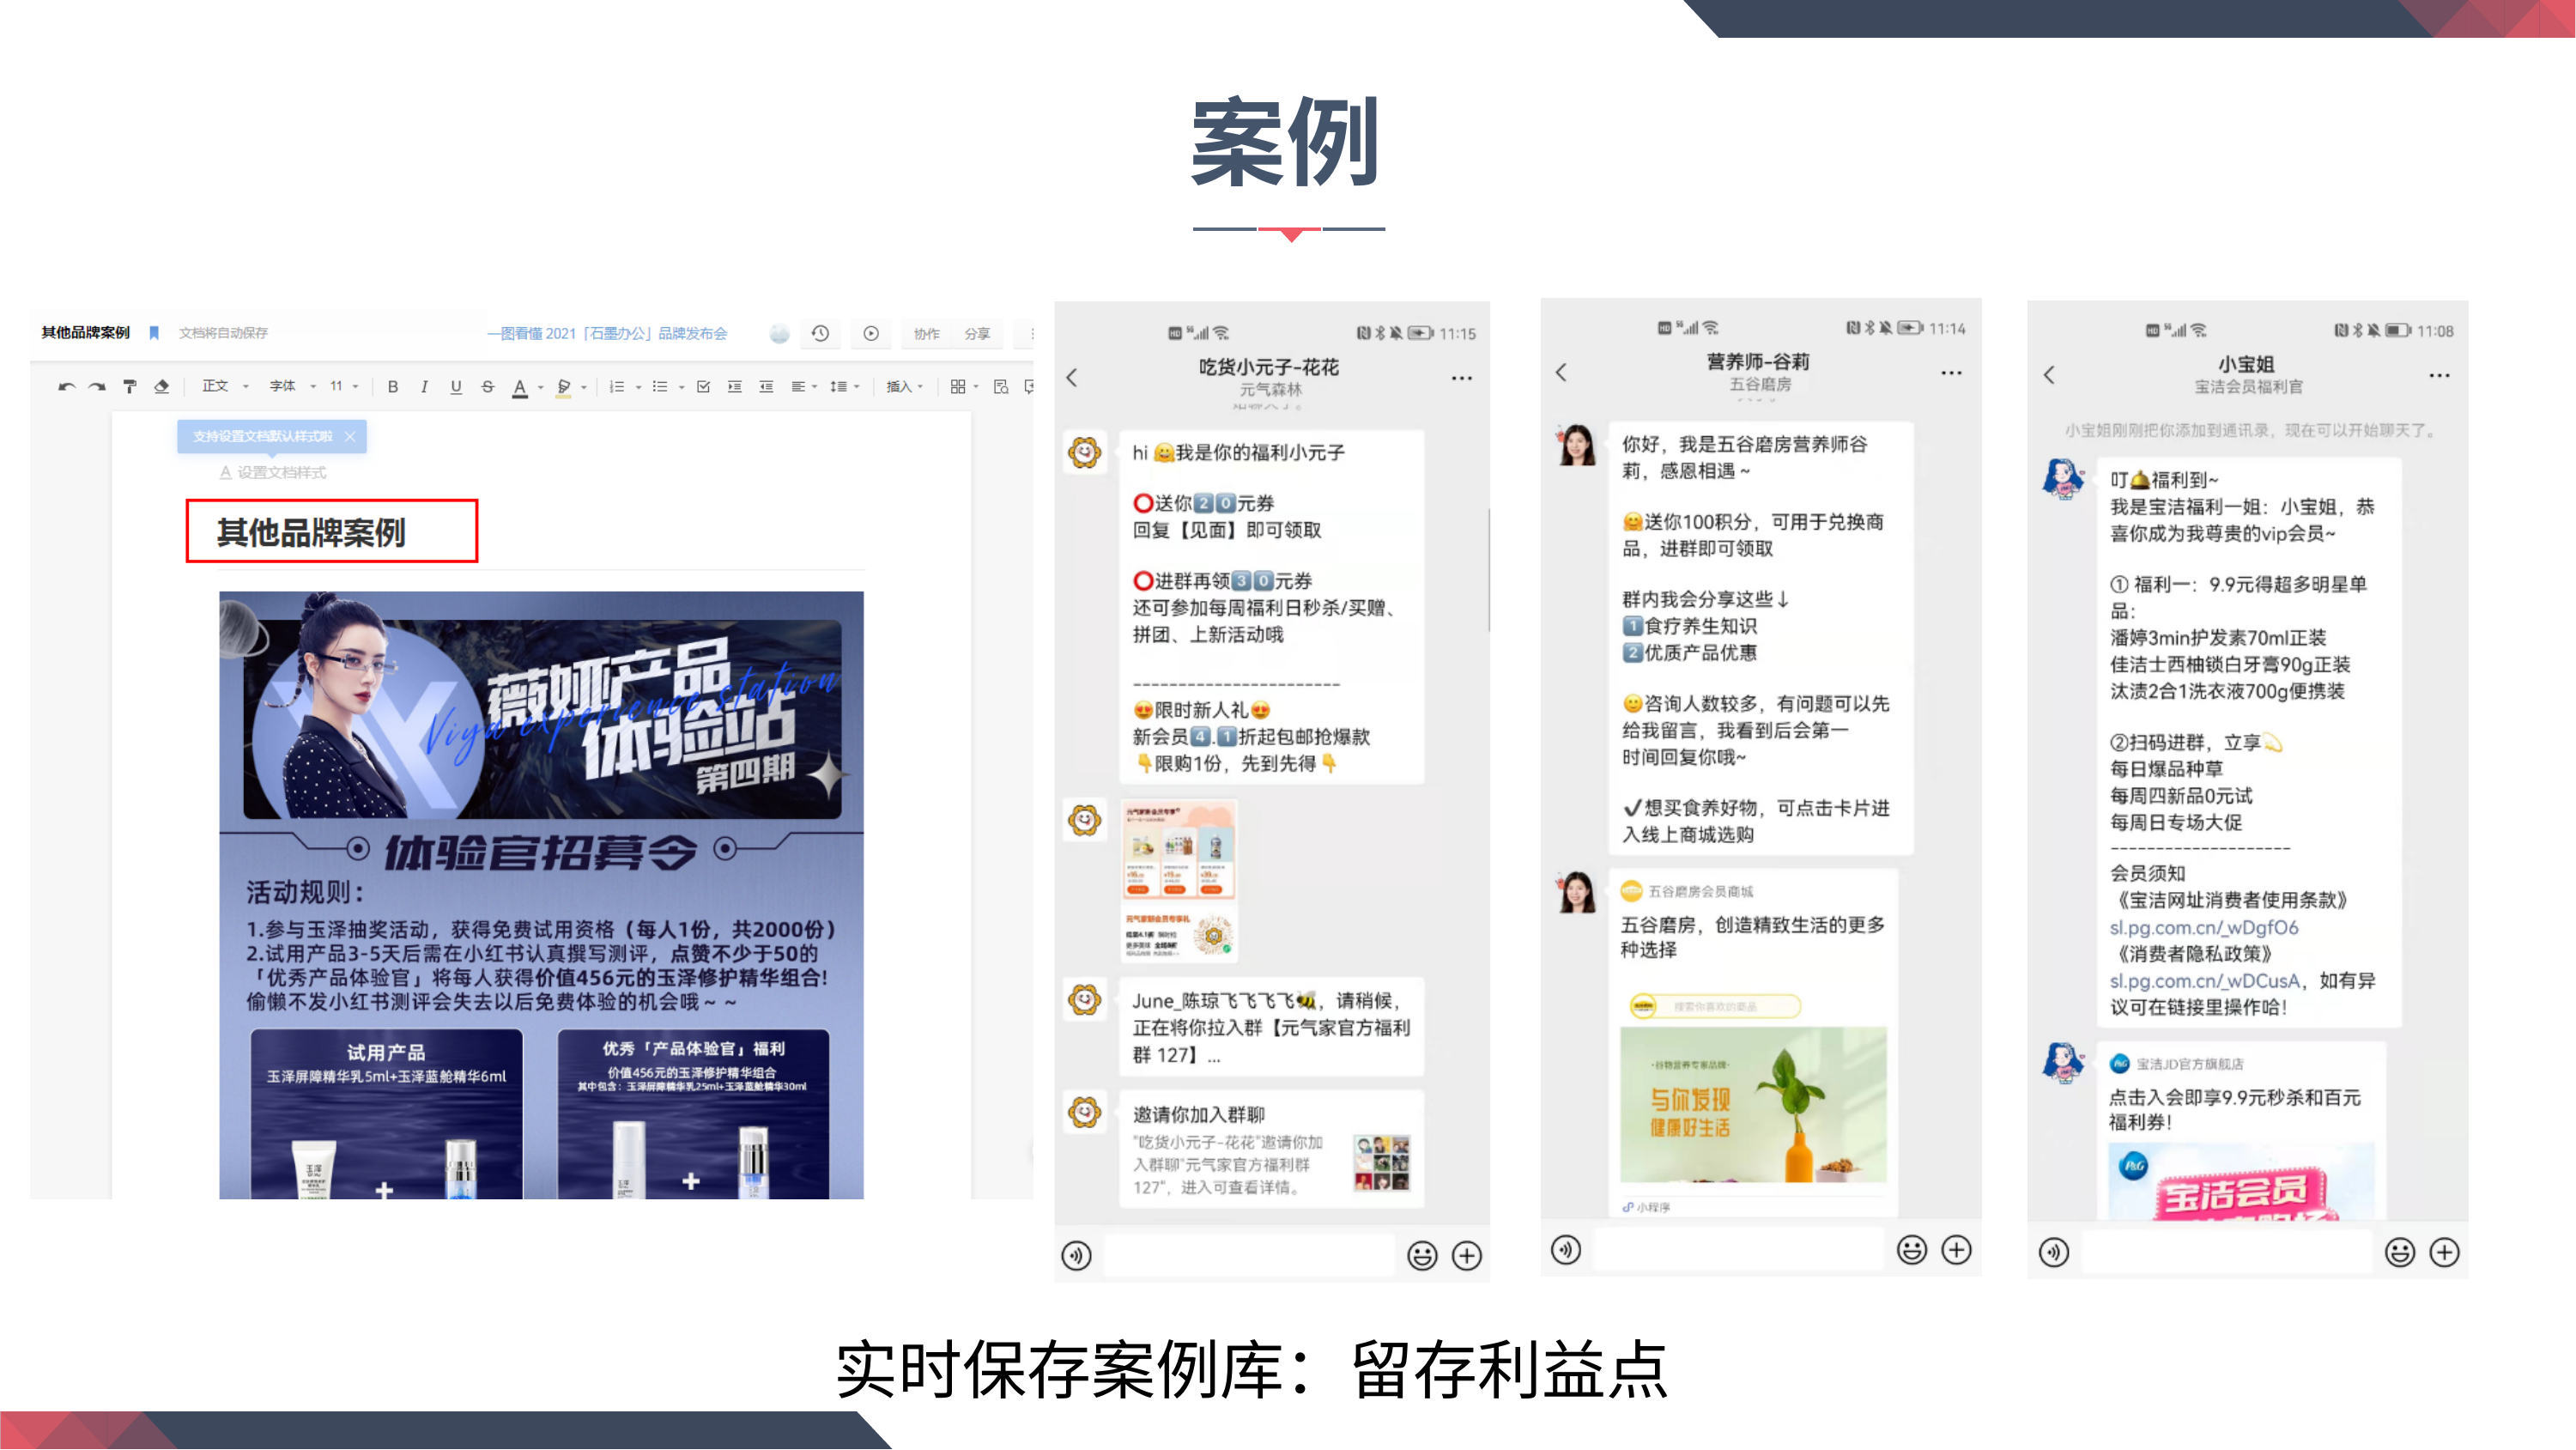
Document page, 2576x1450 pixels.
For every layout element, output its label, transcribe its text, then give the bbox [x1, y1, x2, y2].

picture [30, 308, 1033, 1199]
text_box 实时保存案例库：留存利益点 [821, 1322, 1943, 1413]
picture [1054, 300, 1491, 1283]
picture [2027, 300, 2469, 1279]
text_box 案例 [706, 76, 1866, 204]
picture [1541, 298, 1982, 1277]
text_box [1193, 228, 1386, 243]
